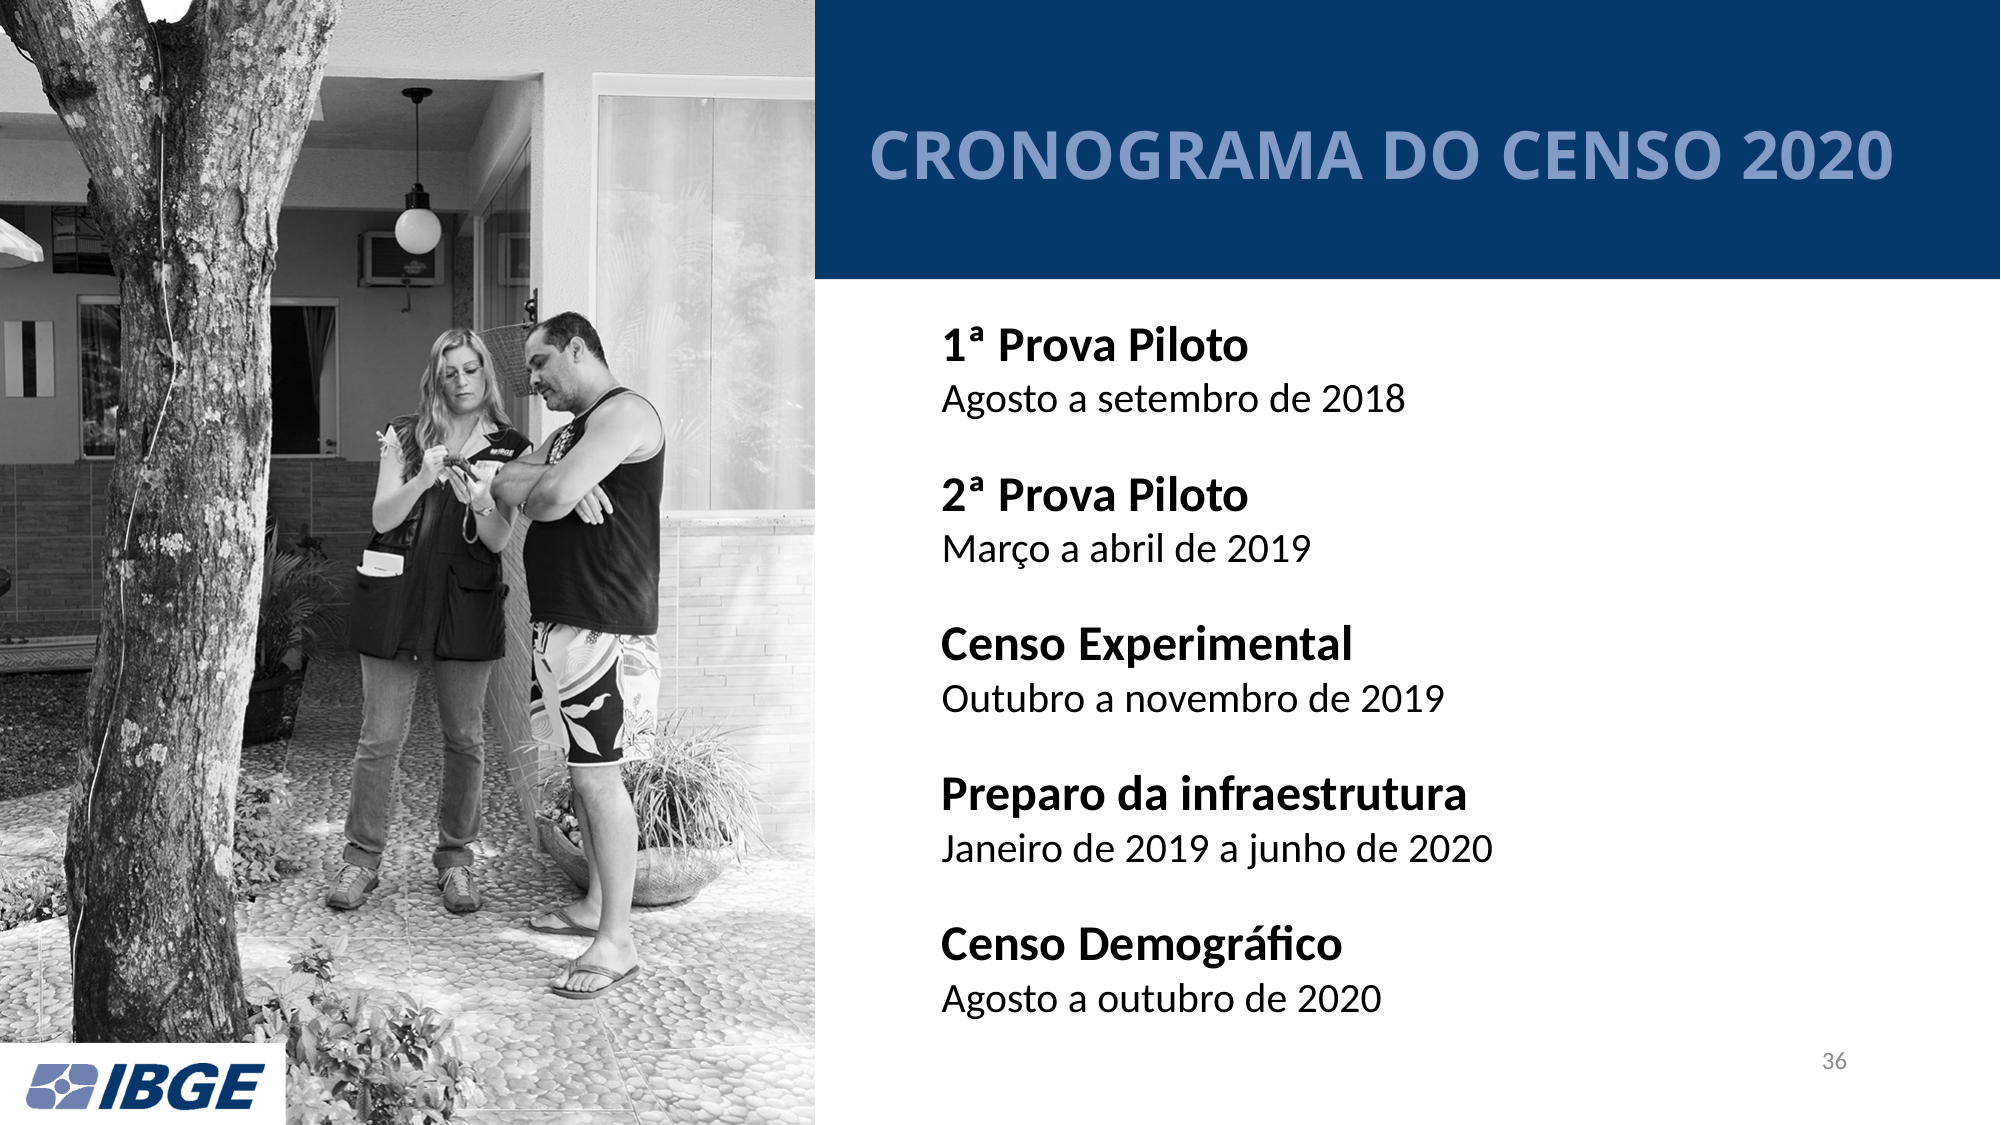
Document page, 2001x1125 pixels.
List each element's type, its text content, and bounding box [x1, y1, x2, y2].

text_box [815, 0, 2000, 280]
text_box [0, 1042, 286, 1125]
text_box Cronograma do censo 2020 [854, 105, 2000, 201]
picture [0, 0, 815, 1125]
slide_number 36 [1412, 1029, 1863, 1090]
text_box 1ª Prova Piloto Agosto a setembro de 2018 2ª Prova Piloto Março a abril de 2019 Censo Experimental Outubro a novembro de 2019 Preparo da infraestrutura Janeiro de 2019 a junho de 2020 Censo Demográfico Agosto a outubro de 2020 [926, 303, 1844, 1089]
